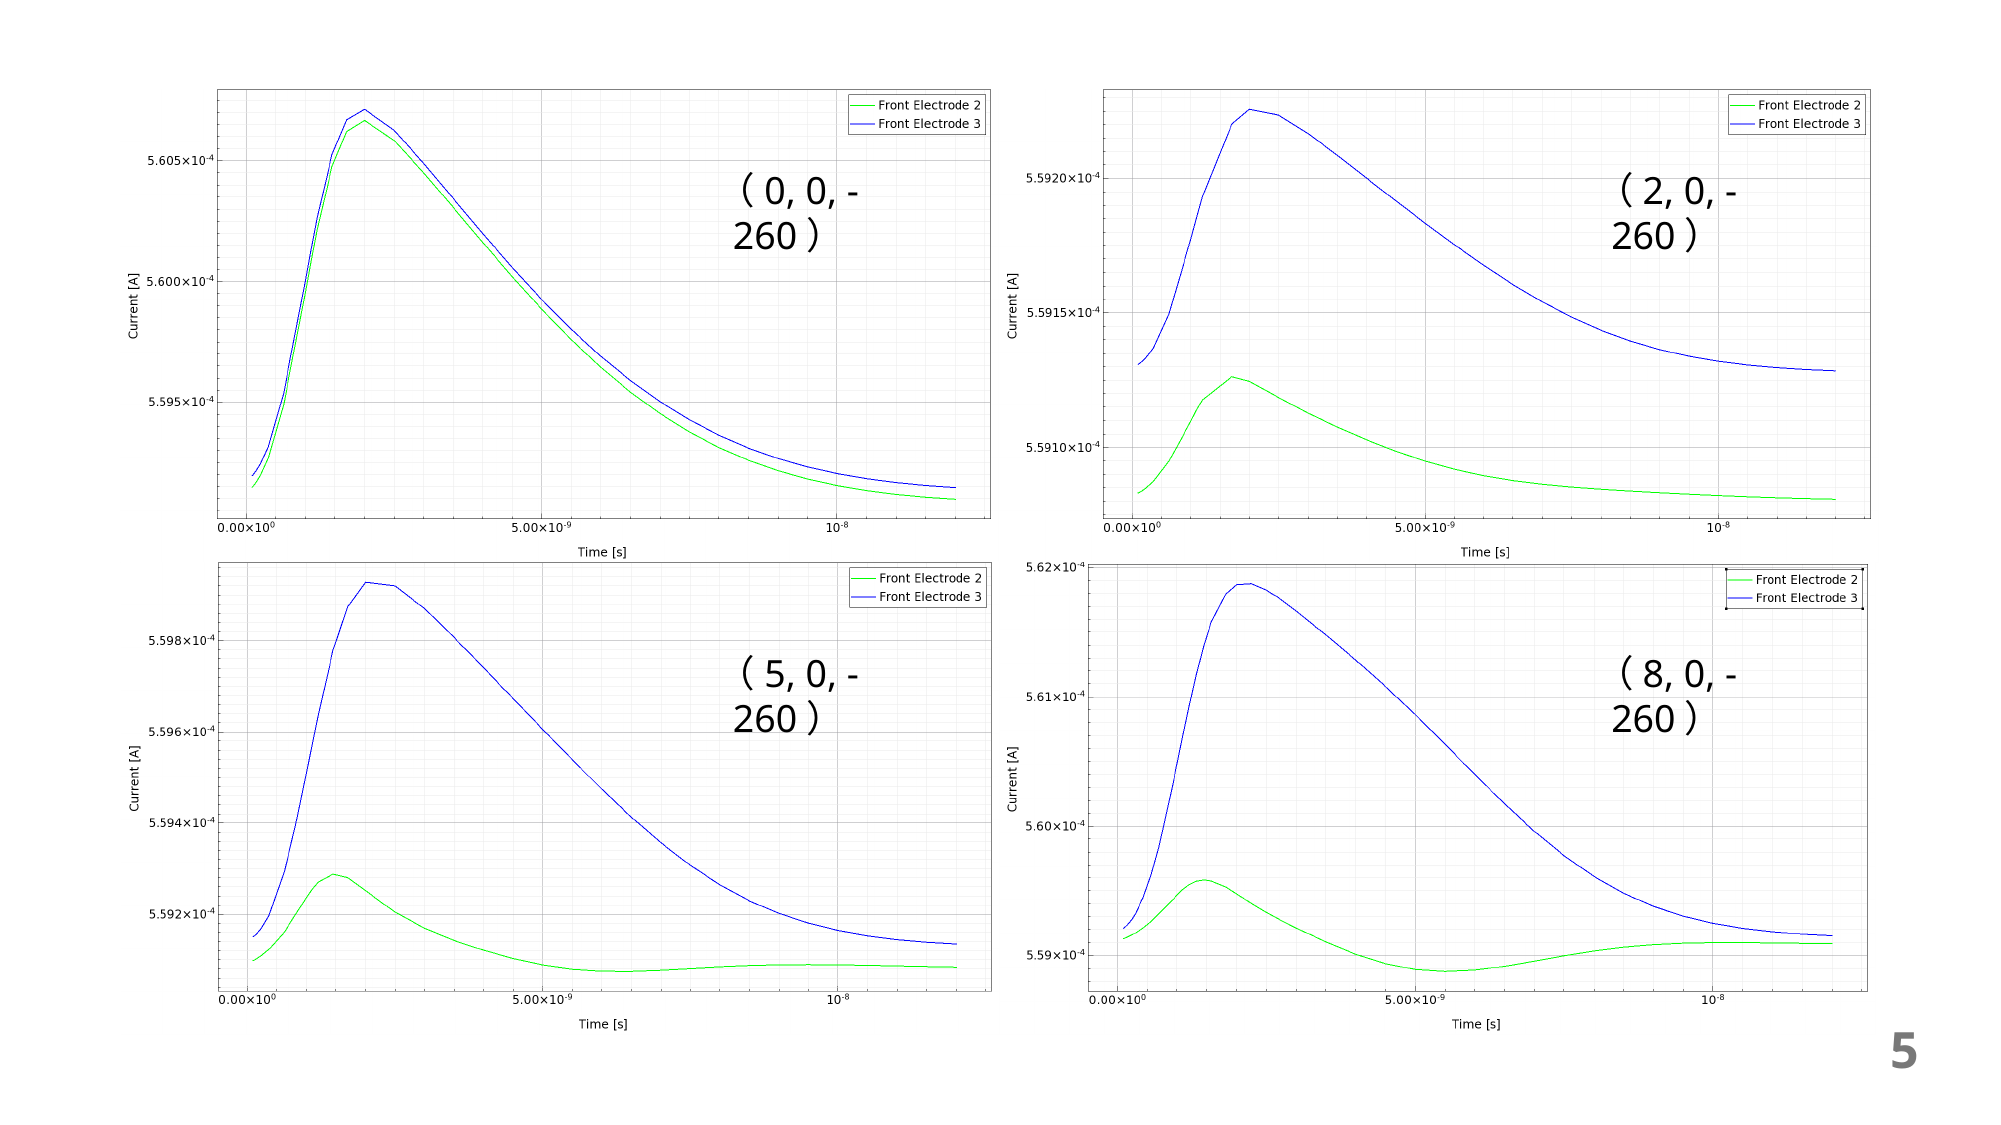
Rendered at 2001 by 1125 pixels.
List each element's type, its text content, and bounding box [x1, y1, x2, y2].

slide_number 5 [1849, 1022, 1960, 1083]
picture [119, 89, 1879, 1036]
